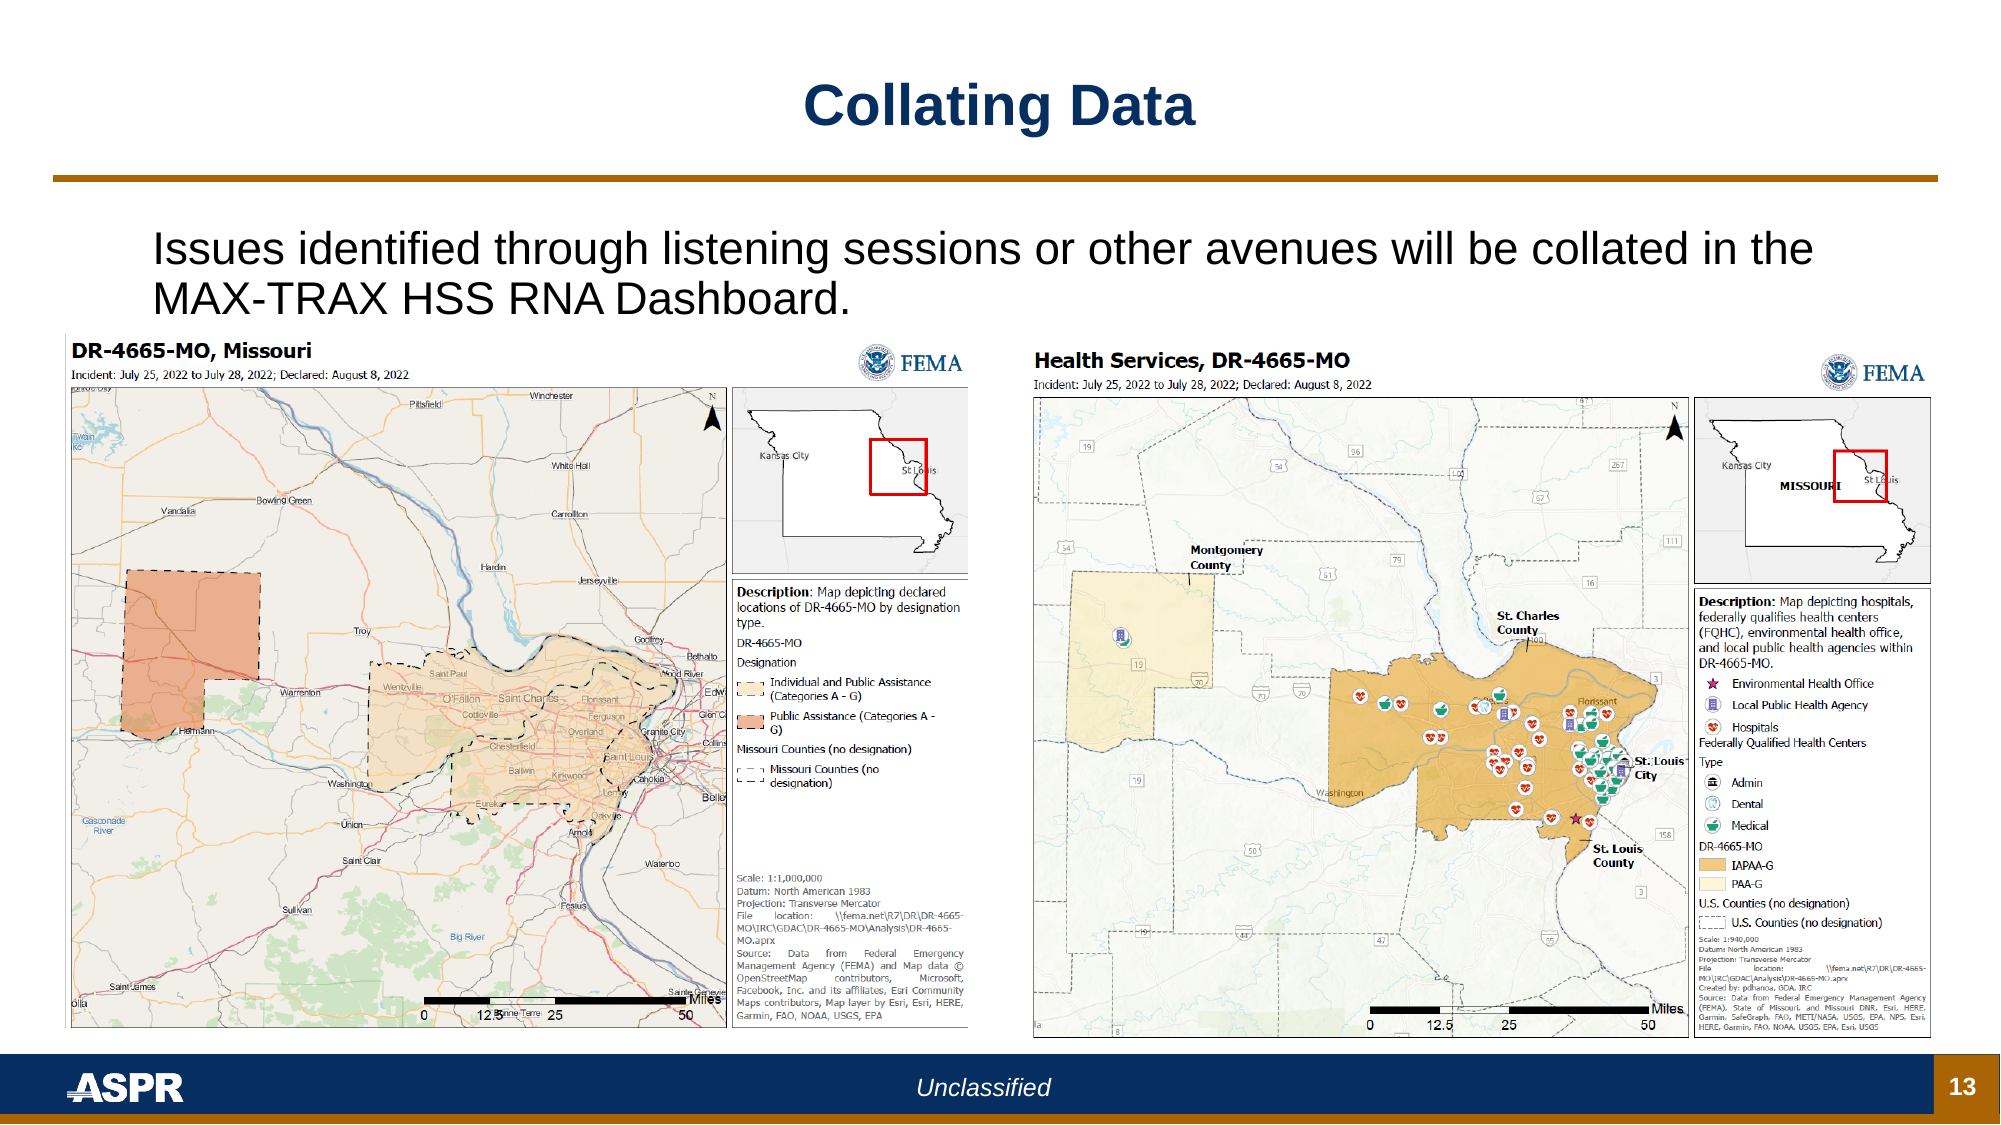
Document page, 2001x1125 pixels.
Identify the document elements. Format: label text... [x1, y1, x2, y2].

list Issues identified through listening sessions or other avenues will be collated in the MAX-TRAX HSS RNA Dashboard. [137, 217, 1863, 321]
picture [1030, 343, 1934, 1040]
title Collating Data [137, 27, 1863, 186]
picture [66, 1072, 184, 1102]
picture [65, 334, 968, 1028]
